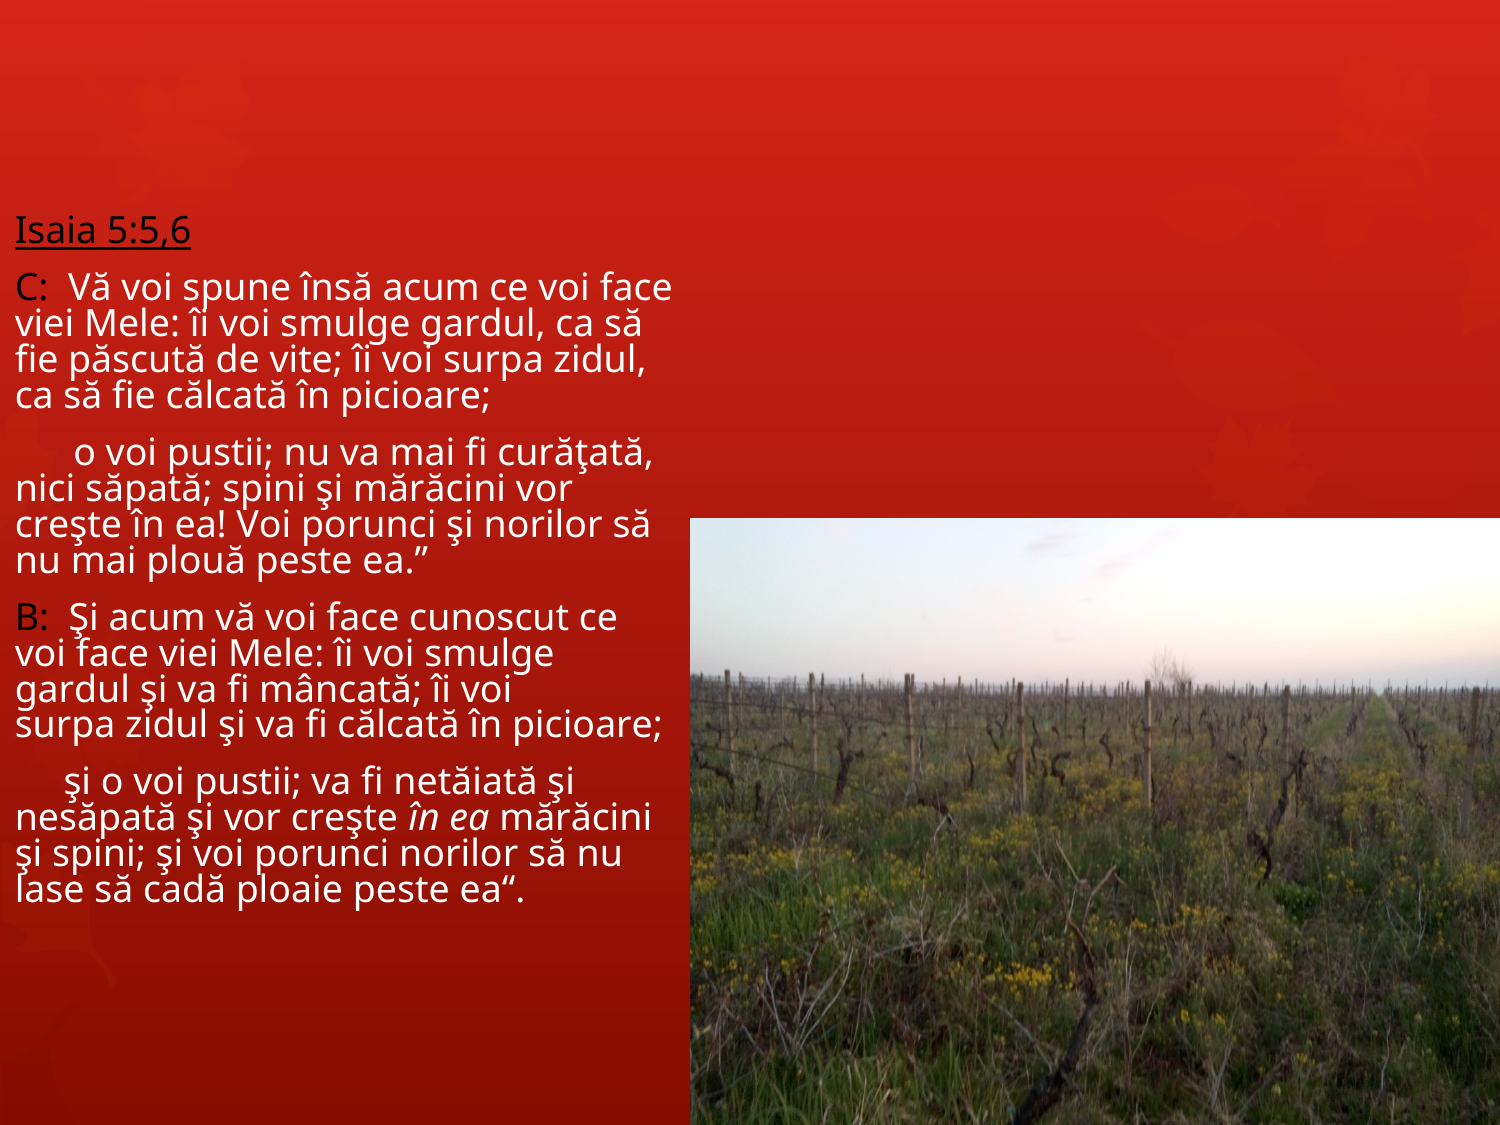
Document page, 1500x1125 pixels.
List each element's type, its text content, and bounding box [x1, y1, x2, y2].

text_box Isaia 5:5,6 C: Vă voi spune însă acum ce voi face viei Mele: îi voi smulge gardul, ca să fie păscută de vite; îi voi surpa zidul, ca să fie călcată în picioare; o voi pustii; nu va mai fi curăţată, nici săpată; spini şi mărăcini vor creşte în ea! Voi porunci şi norilor să nu mai plouă peste ea.” B: Şi acum vă voi face cunoscut ce voi face viei Mele: îi voi smulge gardul şi va fi mâncată; îi voi surpa zidul şi va fi călcată în picioare; şi o voi pustii; va fi netăiată şi nesăpată şi vor creşte în ea mărăcini şi spini; şi voi porunci norilor să nu lase să cadă ploaie peste ea“. [0, 0, 691, 1125]
picture [690, 518, 1500, 1125]
